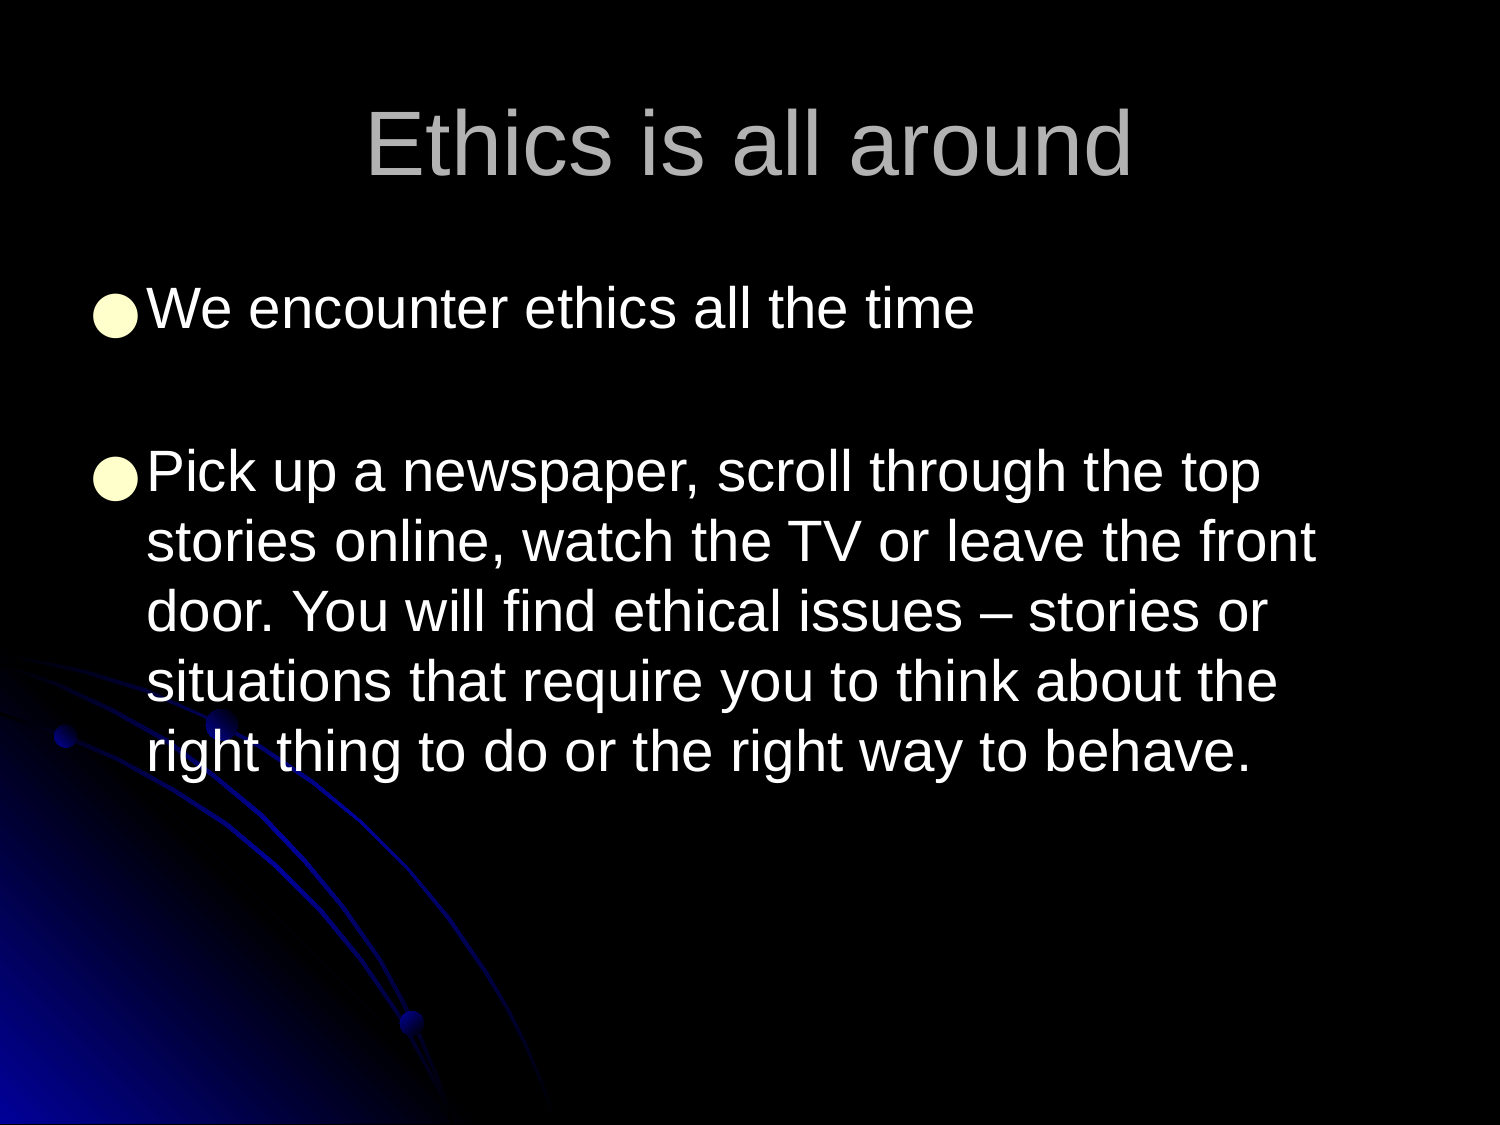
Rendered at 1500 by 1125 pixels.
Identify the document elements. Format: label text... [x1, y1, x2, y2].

title Ethics is all around [75, 45, 1425, 233]
list We encounter ethics all the time Pick up a newspaper, scroll through the top stories online, watch the TV or leave the front door. You will find ethical issues – stories or situations that require you to think about the right thing to do or the right way to behave. [75, 262, 1425, 1006]
